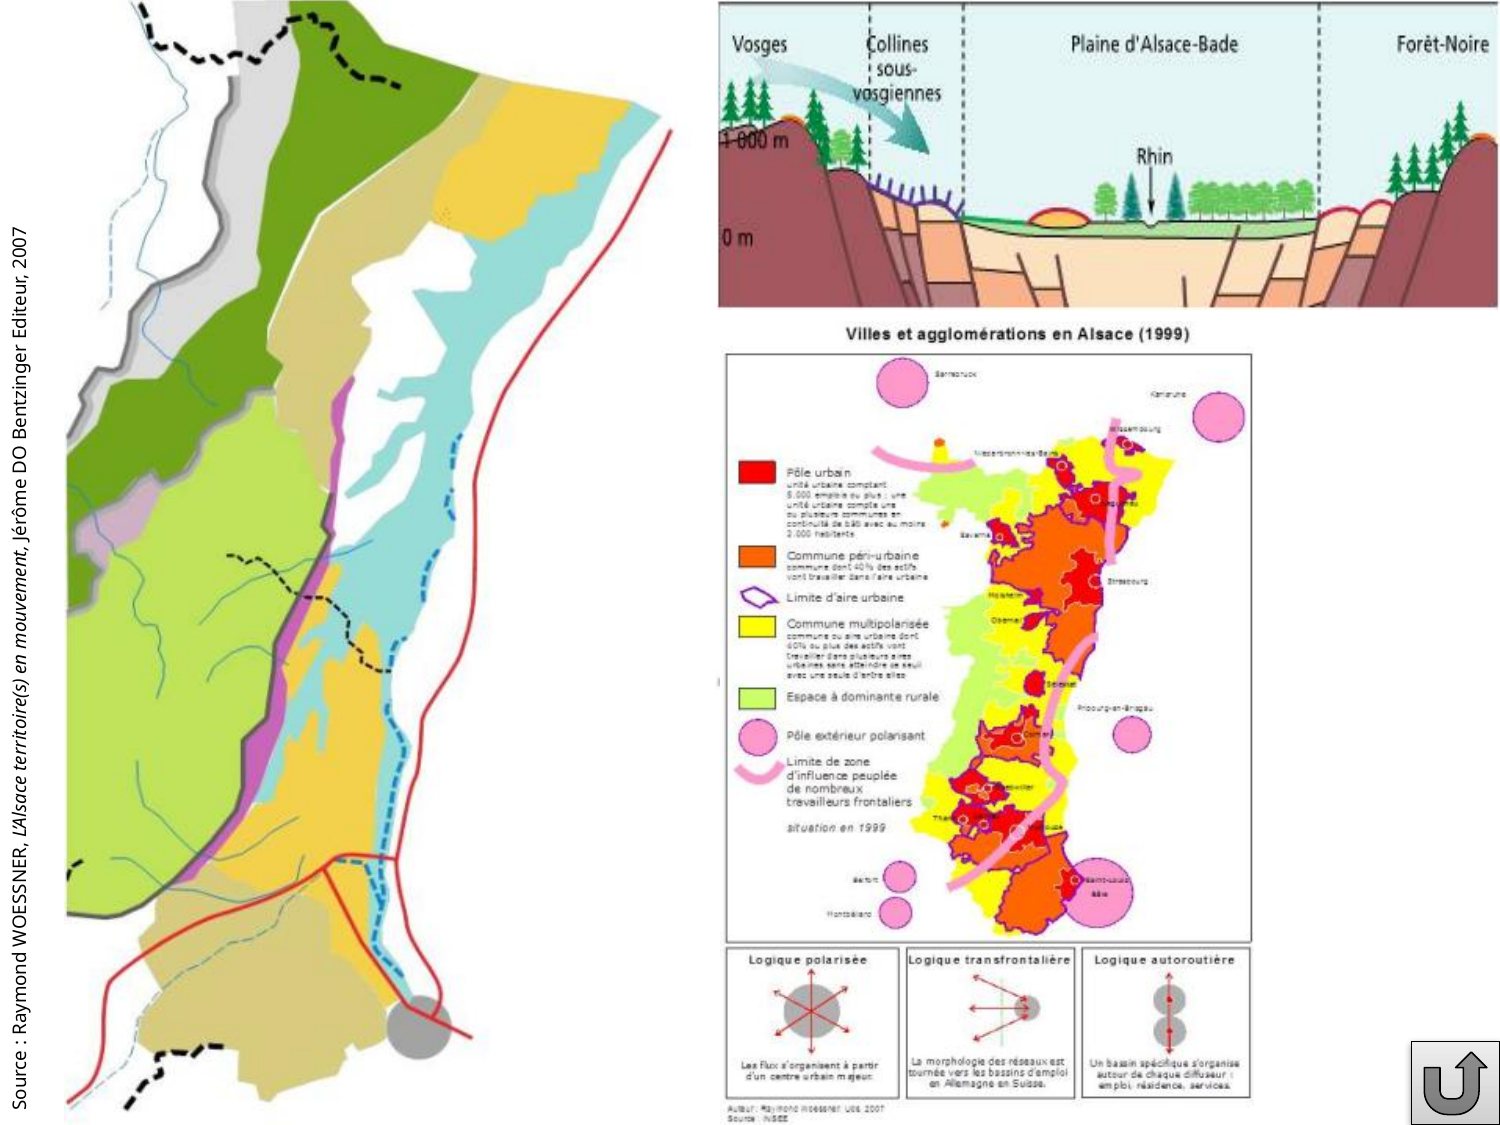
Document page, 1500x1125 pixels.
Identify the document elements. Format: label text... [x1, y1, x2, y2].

picture [64, 0, 1500, 1125]
text_box [1411, 1041, 1500, 1125]
text_box Source : Raymond WOESSNER, L’Alsace territoire(s) en mouvement, Jérôme DO Bentzinger Editeur, 2007 [0, 206, 38, 1125]
